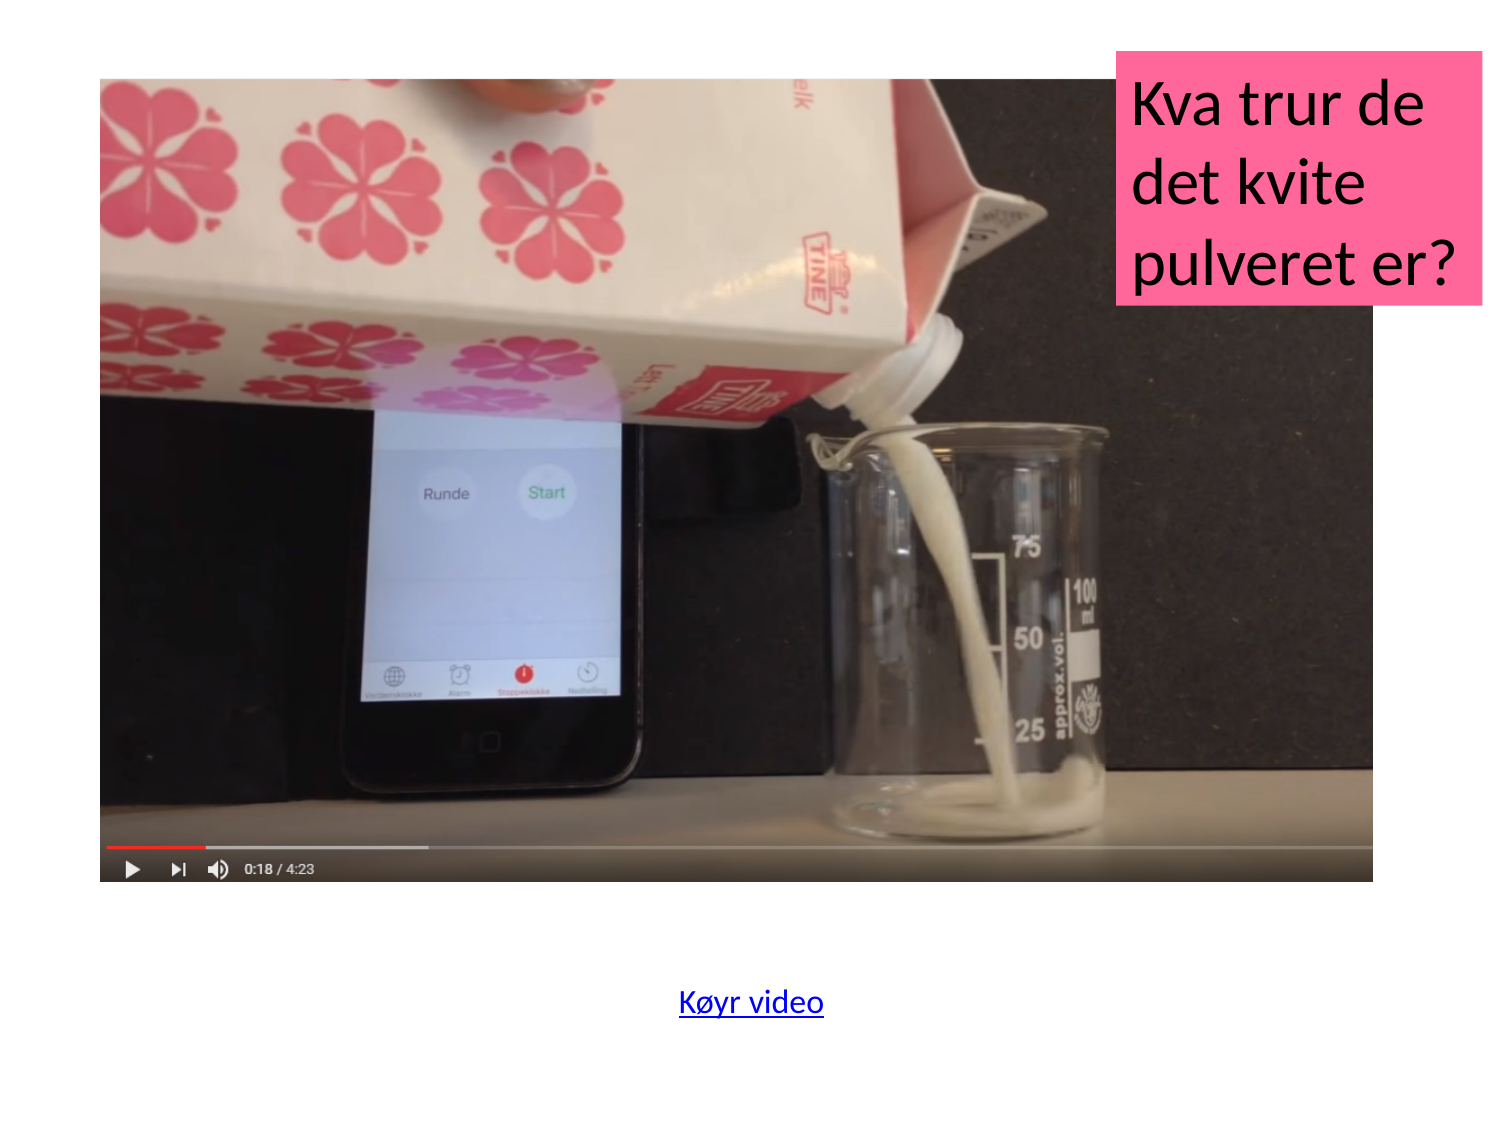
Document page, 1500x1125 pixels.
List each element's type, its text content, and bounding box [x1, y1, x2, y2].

text_box Kva trur de det kvite pulveret er? [1116, 51, 1483, 306]
list Køyr video [76, 940, 1427, 1064]
picture [100, 77, 1373, 882]
